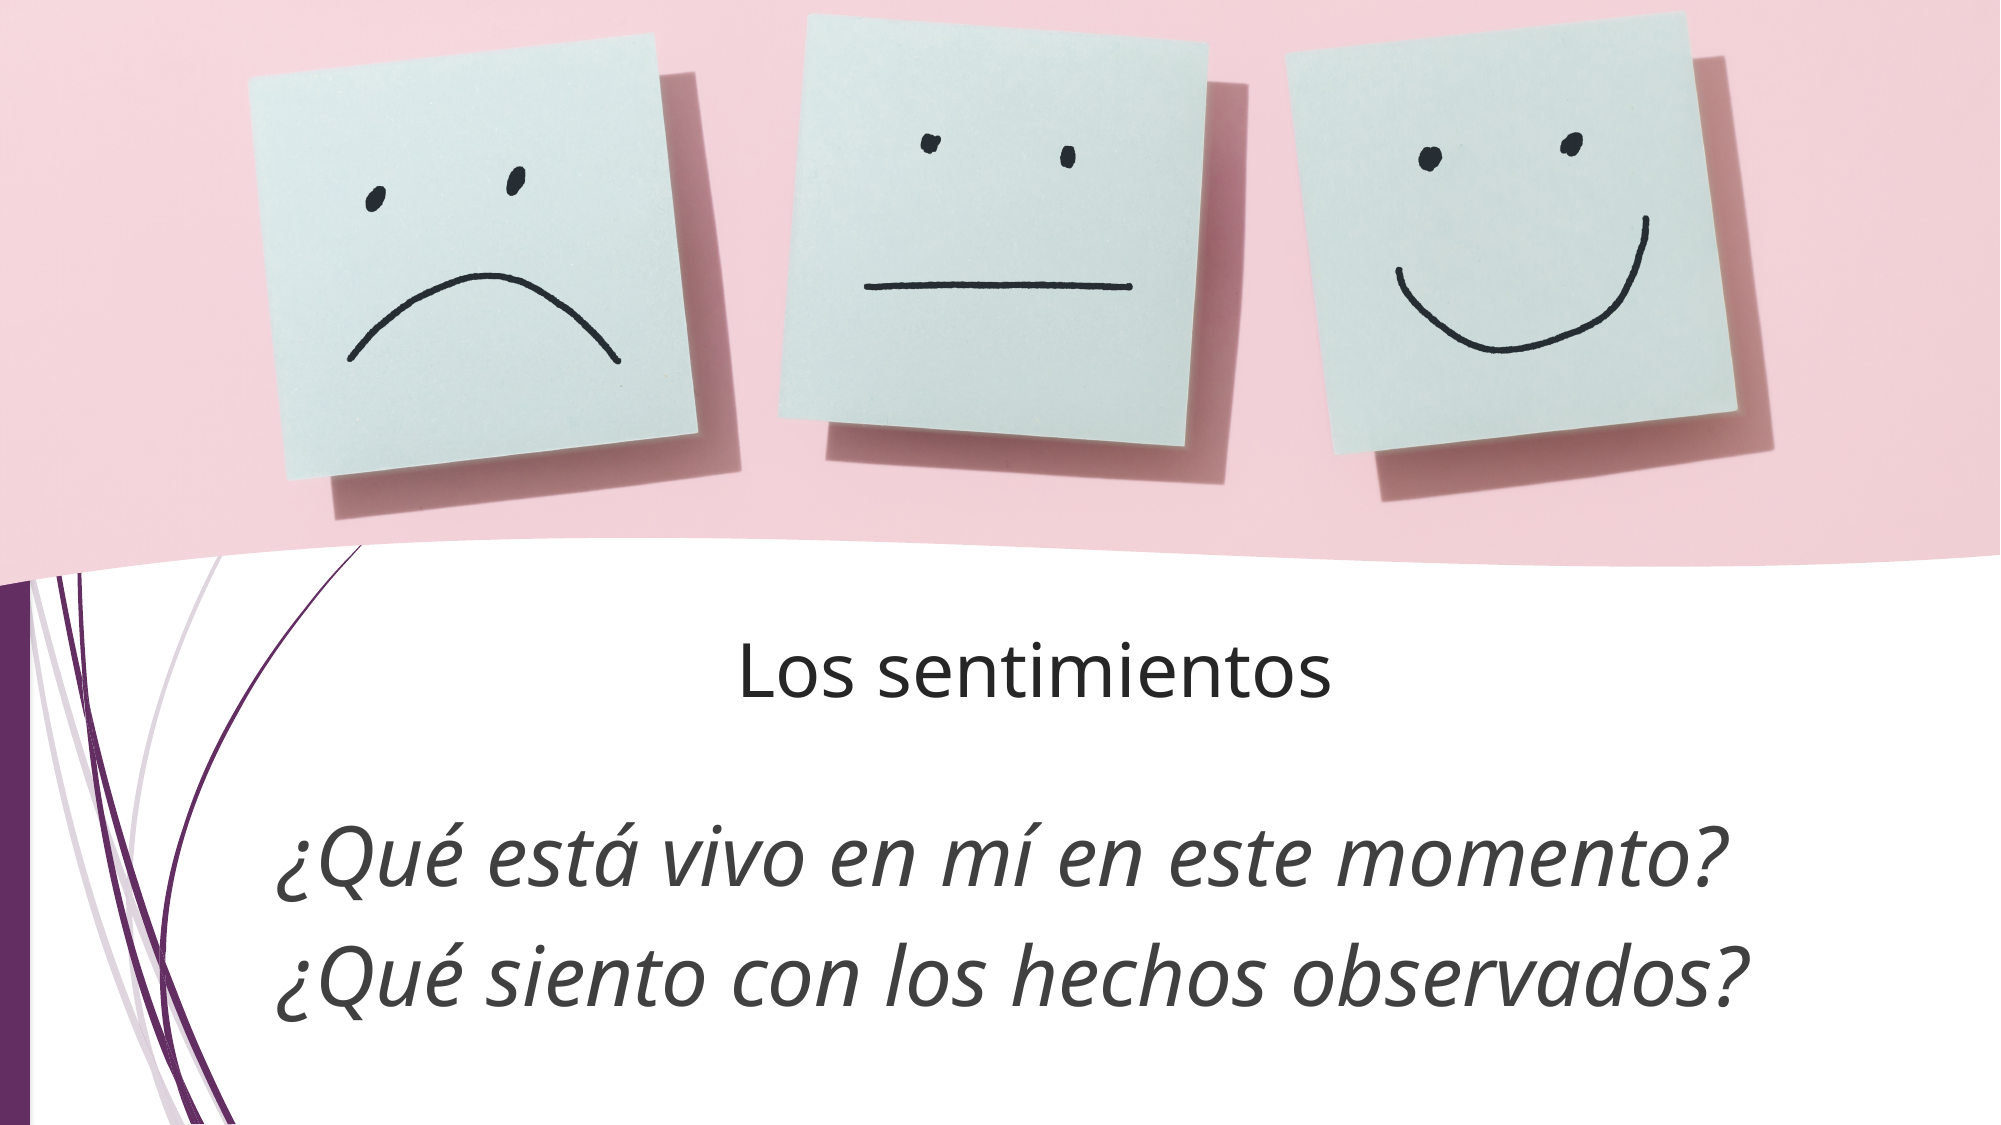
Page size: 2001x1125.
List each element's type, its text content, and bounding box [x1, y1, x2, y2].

title Los sentimientos [721, 608, 1493, 728]
picture [0, 0, 2000, 586]
list ¿Qué está vivo en mí en este momento? ¿Qué siento con los hechos observados? [265, 795, 1921, 1071]
